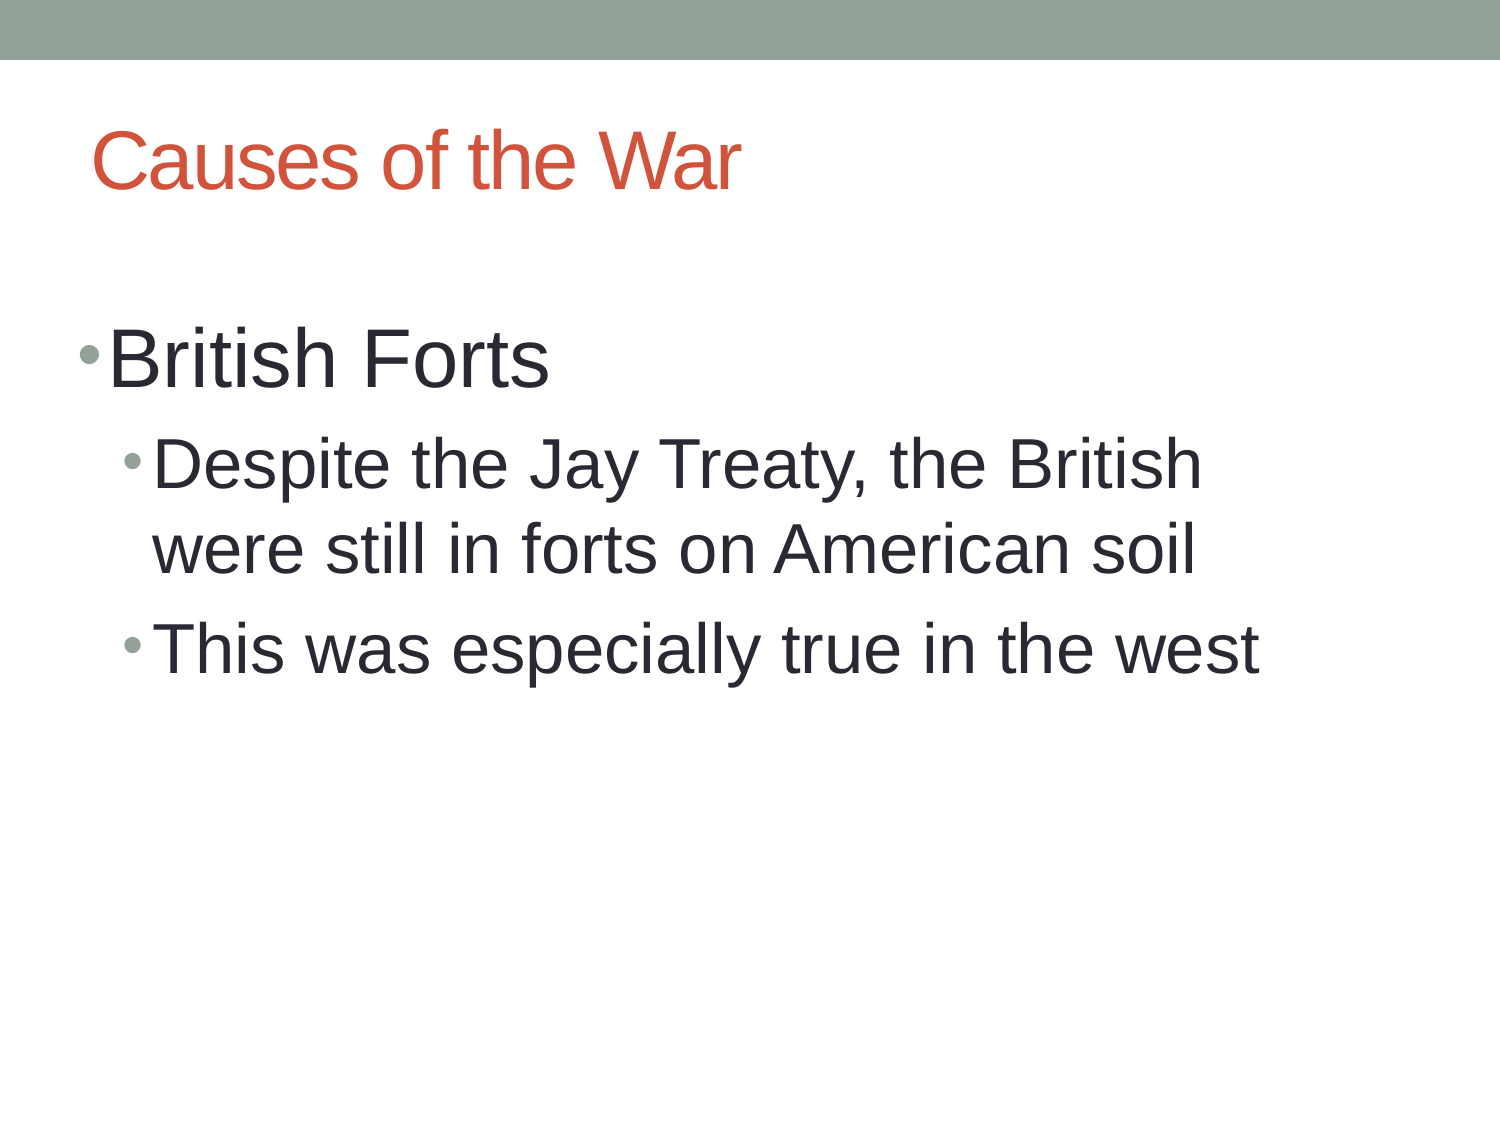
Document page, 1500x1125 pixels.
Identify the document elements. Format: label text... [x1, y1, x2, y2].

list British Forts Despite the Jay Treaty, the British were still in forts on American soil This was especially true in the west [62, 296, 1388, 954]
title Causes of the War [75, 62, 1228, 250]
